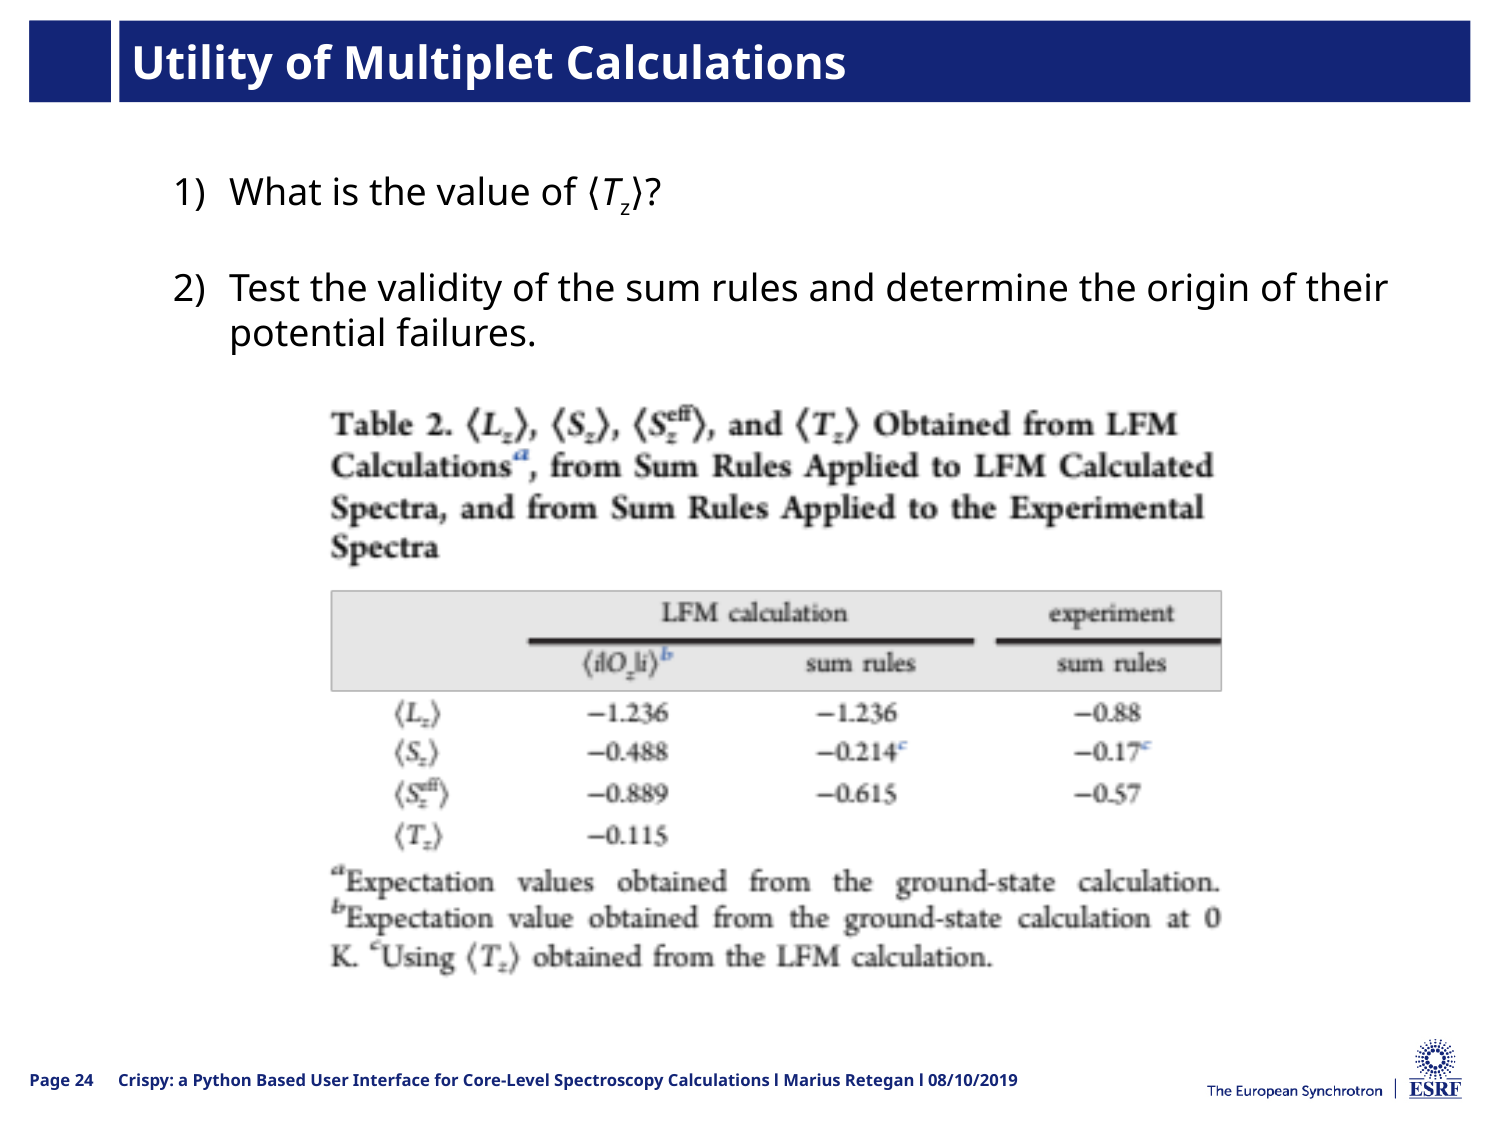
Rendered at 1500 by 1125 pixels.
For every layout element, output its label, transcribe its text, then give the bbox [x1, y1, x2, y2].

text_box What is the value of ⟨Tz⟩? Test the validity of the sum rules and determine the origin of their potential failures. [158, 160, 1424, 362]
picture [1175, 1018, 1500, 1125]
footer Crispy: a Python Based User Interface for Core-Level Spectroscopy Calculations l Marius Retegan l 08/10/2019 [118, 1063, 1122, 1099]
title Utility of Multiplet Calculations [119, 20, 1471, 103]
picture [324, 396, 1223, 979]
slide_number Page 23 [29, 1063, 98, 1099]
